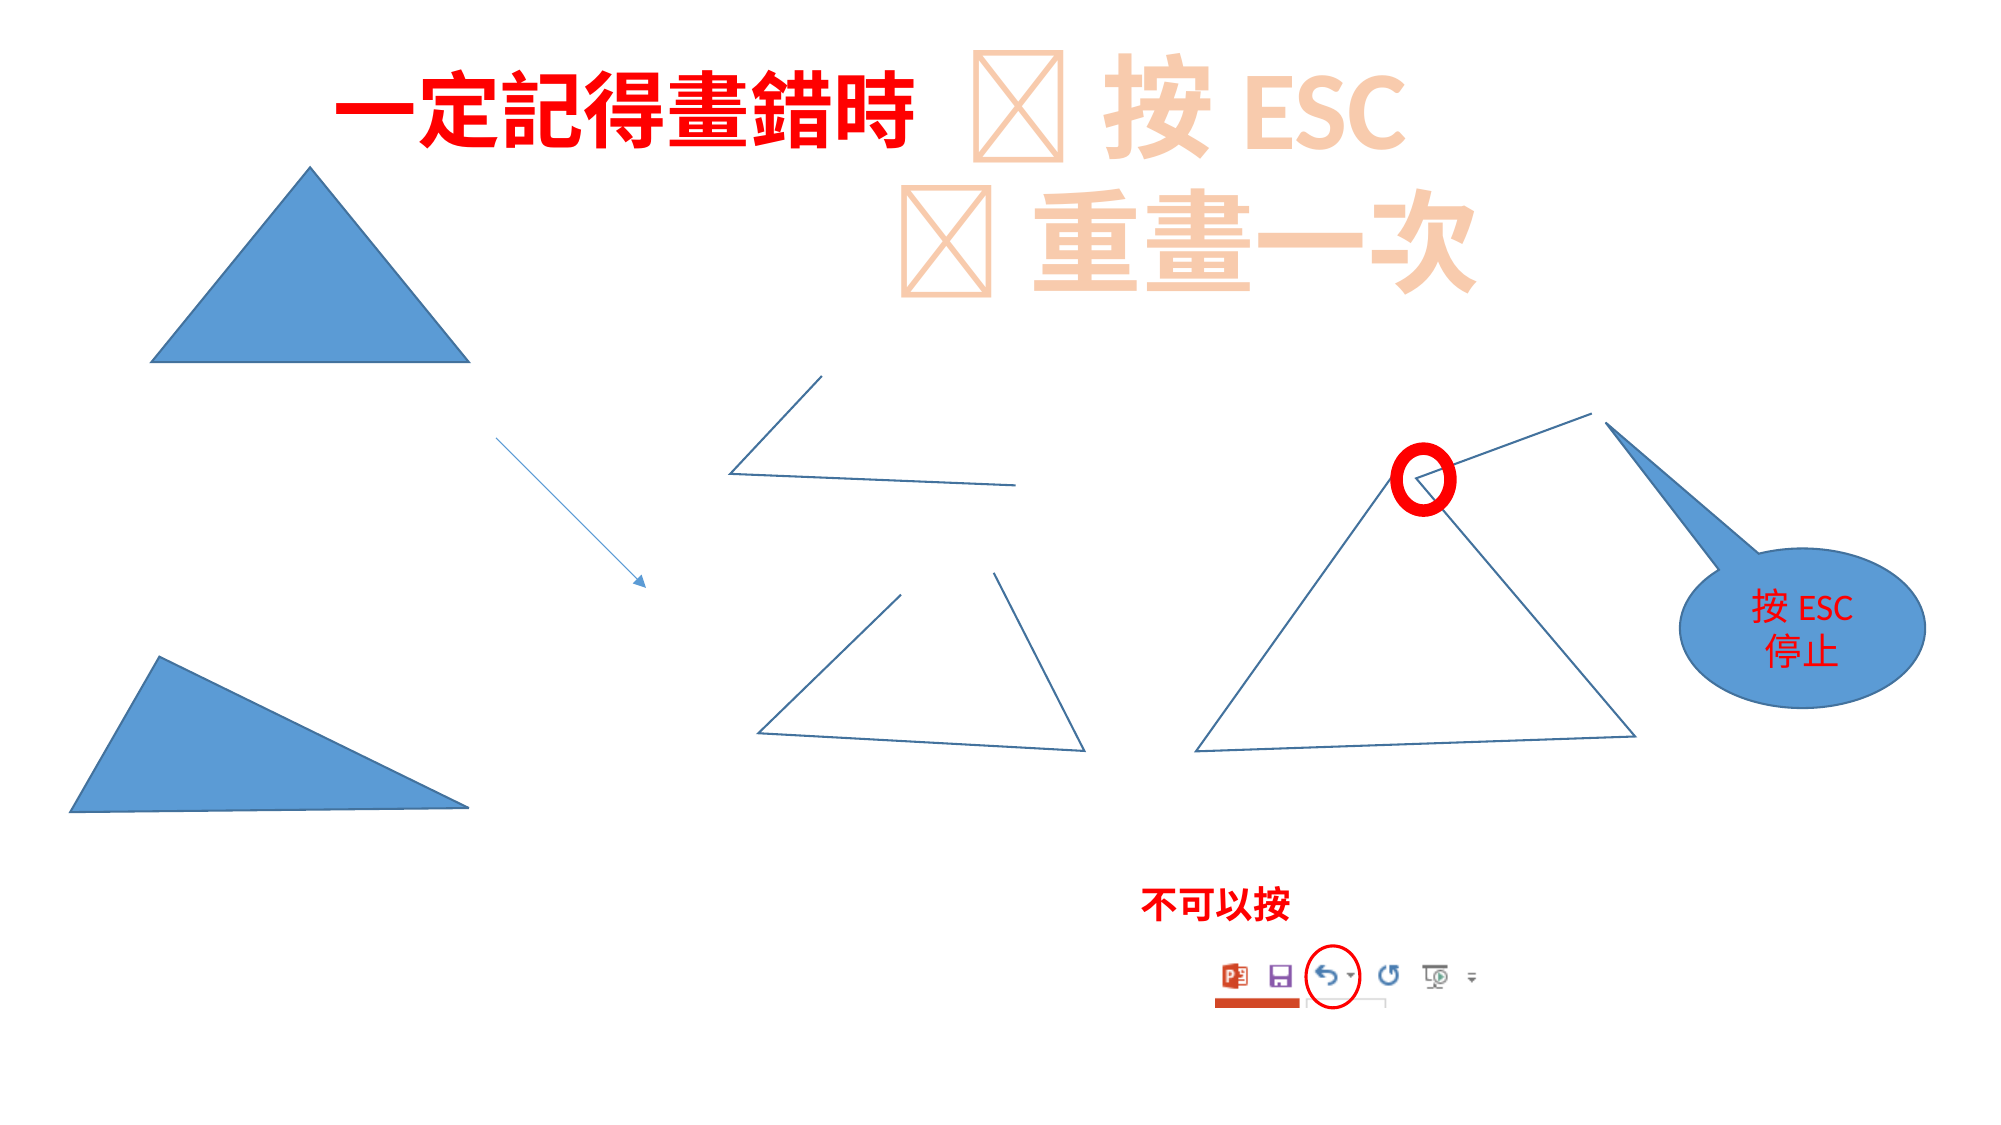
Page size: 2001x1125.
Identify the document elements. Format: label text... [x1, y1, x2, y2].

text_box [1395, 447, 1452, 512]
text_box [727, 375, 1016, 487]
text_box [495, 437, 646, 588]
text_box 不可以按 [1126, 873, 1306, 934]
text_box [149, 165, 472, 364]
text_box [68, 655, 470, 814]
picture [1215, 959, 1484, 1008]
text_box 按ESC 重畫一次 [771, 29, 1598, 315]
text_box [755, 572, 1087, 753]
text_box 一定記得畫錯時 [319, 51, 932, 166]
text_box 按ESC 停止 [1604, 421, 1927, 710]
text_box [1309, 944, 1357, 959]
text_box [1441, 412, 1593, 467]
text_box [1193, 467, 1638, 753]
